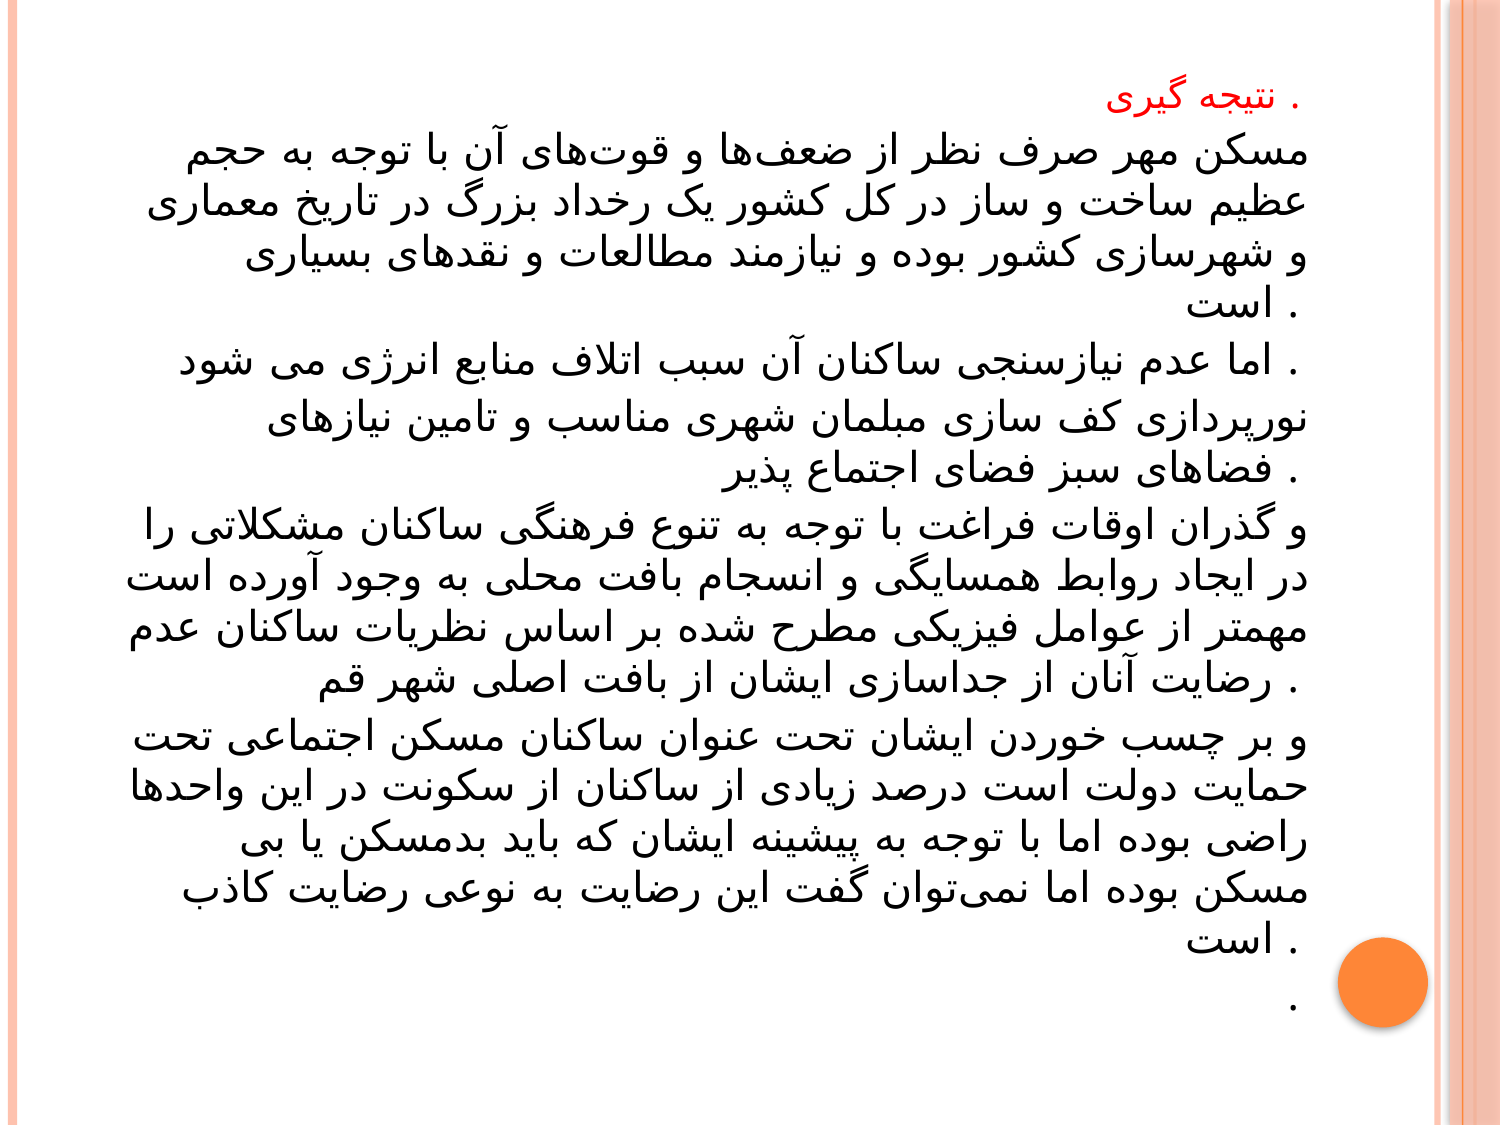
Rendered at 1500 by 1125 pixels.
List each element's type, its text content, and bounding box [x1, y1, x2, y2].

list نتیجه گیری . مسکن مهر صرف نظر از ضعف‌ها و قوت‌های آن با توجه به حجم عظیم ساخت و ساز در کل کشور یک رخداد بزرگ در تاریخ معماری و شهرسازی کشور بوده و نیازمند مطالعات و نقدهای بسیاری است . اما عدم نیازسنجی ساکنان آن سبب اتلاف منابع انرژی می شود . نورپردازی کف سازی مبلمان شهری مناسب و تامین نیازهای فضاهای سبز فضای اجتماع پذیر . و گذران اوقات فراغت با توجه به تنوع فرهنگی ساکنان مشکلاتی را در ایجاد روابط همسایگی و انسجام بافت محلی به وجود آورده است مهمتر از عوامل فیزیکی مطرح شده بر اساس نظریات ساکنان عدم رضایت آنان از جداسازی ایشان از بافت اصلی شهر قم . و بر چسب خوردن ایشان تحت عنوان ساکنان مسکن اجتماعی تحت حمایت دولت است درصد زیادی از ساکنان از سکونت در این واحدها راضی بوده اما با توجه به پیشینه ایشان که باید بدمسکن یا بی مسکن بوده اما نمی‌توان گفت این رضایت به نوعی رضایت کاذب است . . [99, 62, 1325, 1088]
